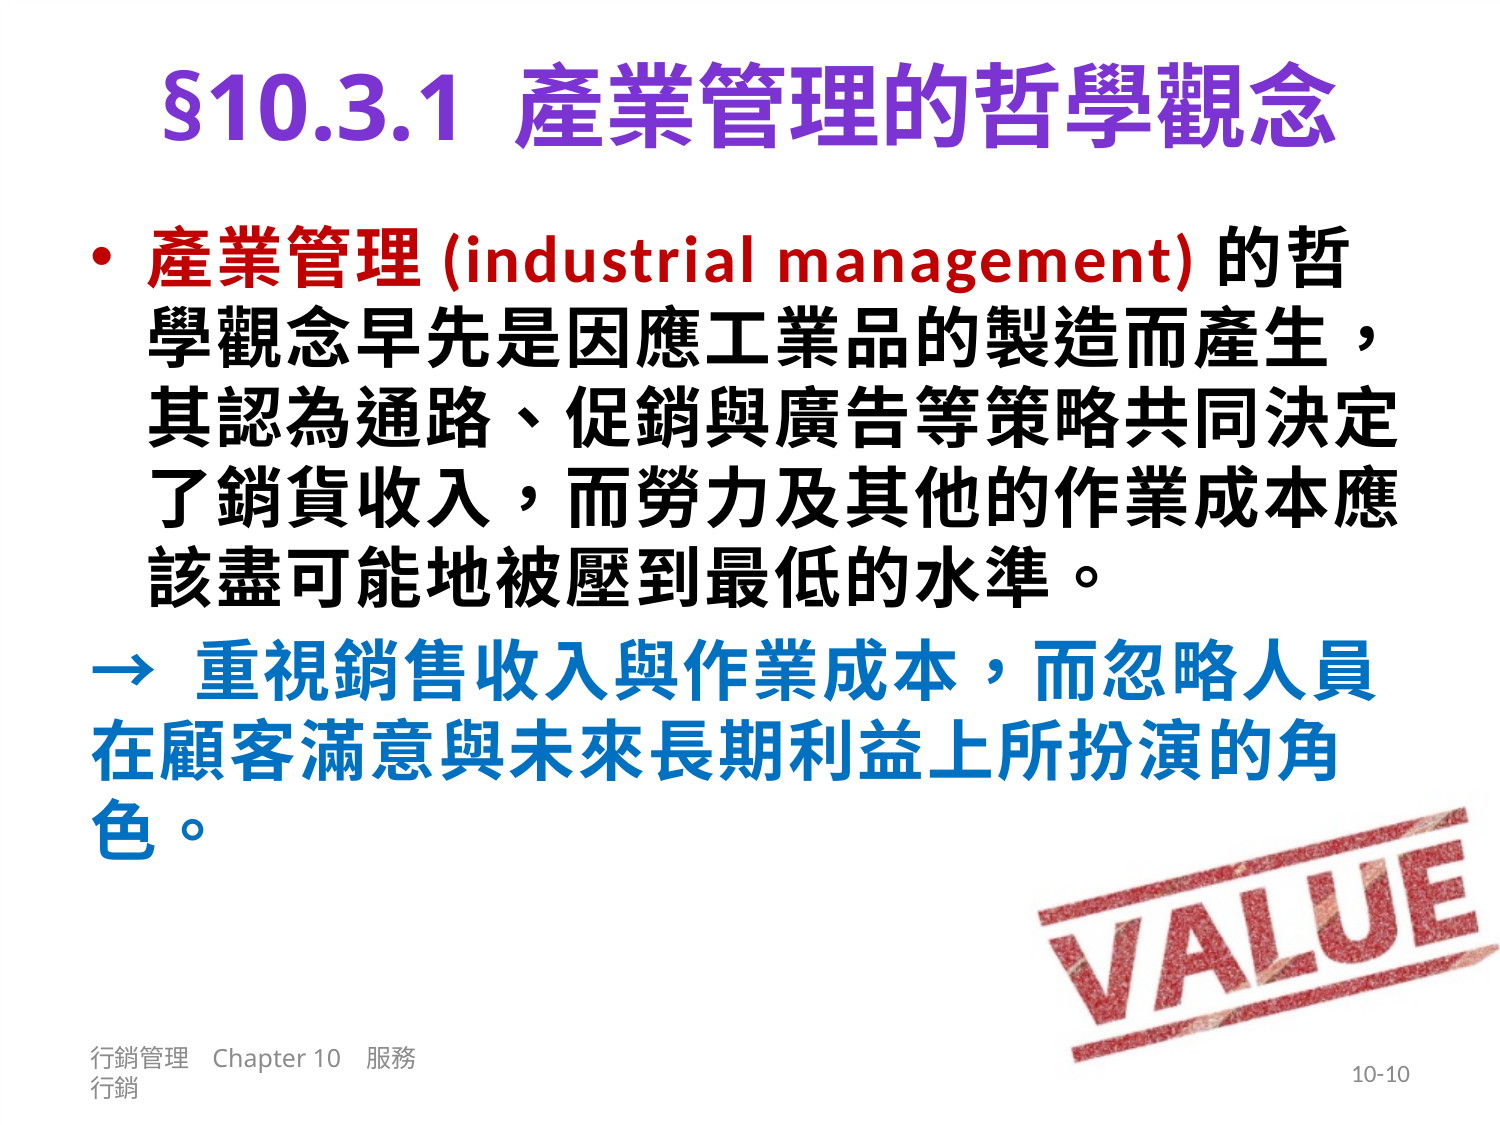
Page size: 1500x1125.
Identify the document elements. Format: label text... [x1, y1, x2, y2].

slide_number 行銷管理 Chapter 10 服務行銷 [75, 1042, 443, 1103]
slide_number 10-10 [1074, 1042, 1425, 1103]
title §10.3.1 產業管理的哲學觀念 [75, 0, 1425, 208]
list 產業管理(industrial management)的哲學觀念早先是因應工業品的製造而產生，其認為通路、促銷與廣告等策略共同決定了銷貨收入，而勞力及其他的作業成本應該盡可能地被壓到最低的水準。 → 重視銷售收入與作業成本，而忽略人員在顧客滿意與未來長期利益上所扮演的角色。 [75, 208, 1425, 1005]
picture [0, 0, 1500, 1125]
